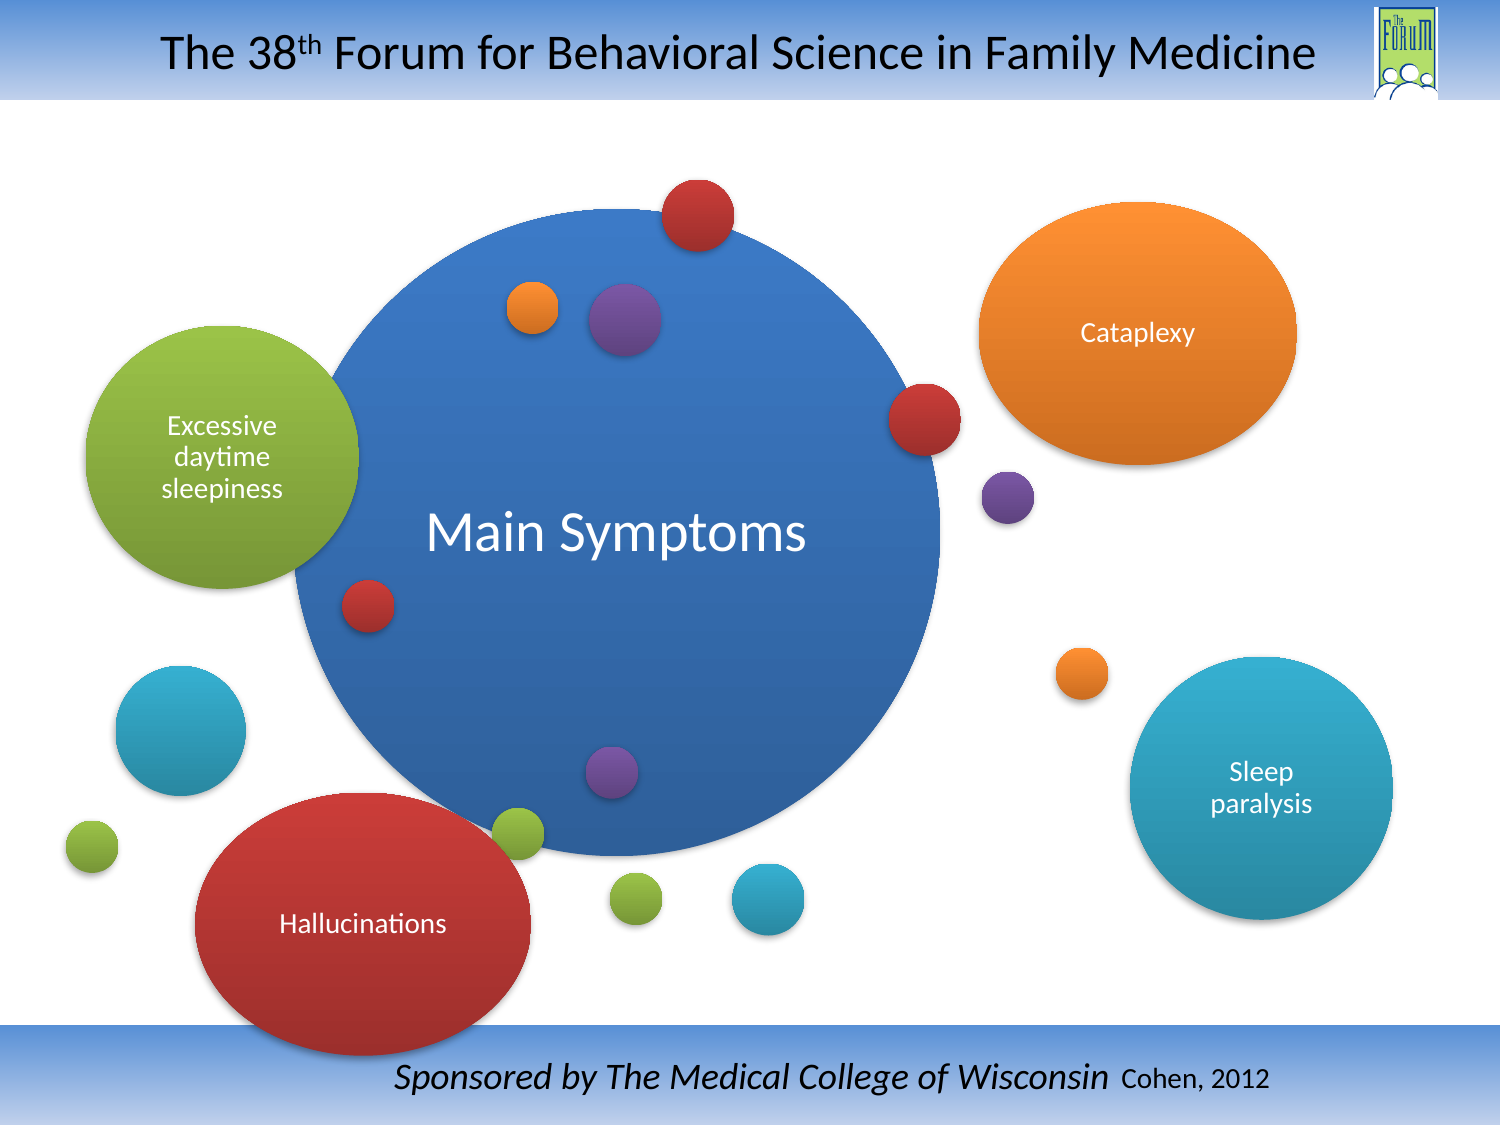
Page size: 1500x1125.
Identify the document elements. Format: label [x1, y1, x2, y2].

text_box [0, 179, 1480, 1125]
picture [1374, 7, 1438, 100]
